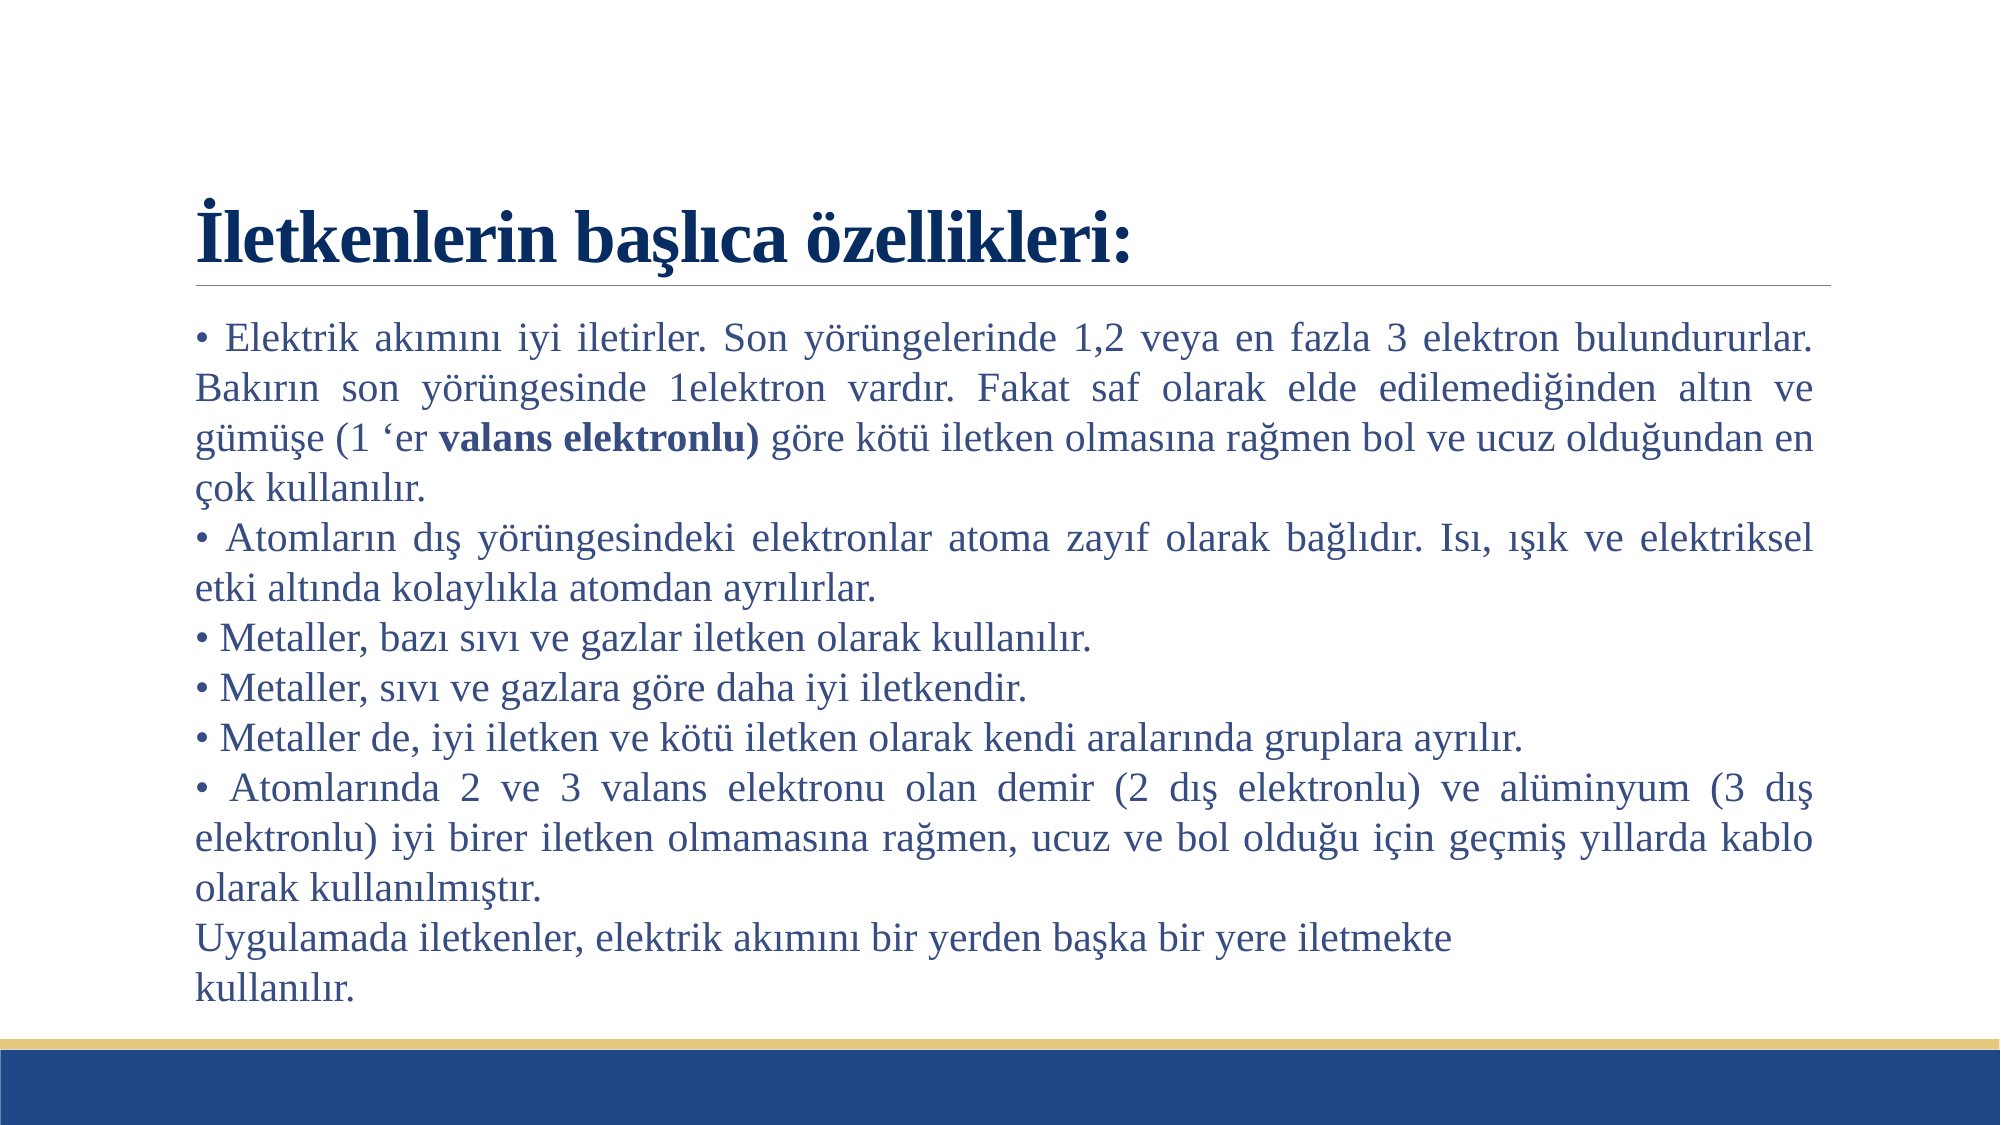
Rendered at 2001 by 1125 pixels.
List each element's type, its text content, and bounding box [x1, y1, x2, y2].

title İletkenlerin başlıca özellikleri: [180, 47, 1830, 285]
text_box • Elektrik akımını iyi iletirler. Son yörüngelerinde 1,2 veya en fazla 3 elektron bulundururlar. Bakırın son yörüngesinde 1elektron vardır. Fakat saf olarak elde edilemediğinden altın ve gümüşe (1 ‘er valans elektronlu) göre kötü iletken olmasına rağmen bol ve ucuz olduğundan en çok kullanılır. • Atomların dış yörüngesindeki elektronlar atoma zayıf olarak bağlıdır. Isı, ışık ve elektriksel etki altında kolaylıkla atomdan ayrılırlar. • Metaller, bazı sıvı ve gazlar iletken olarak kullanılır. • Metaller, sıvı ve gazlara göre daha iyi iletkendir. • Metaller de, iyi iletken ve kötü iletken olarak kendi aralarında gruplara ayrılır. • Atomlarında 2 ve 3 valans elektronu olan demir (2 dış elektronlu) ve alüminyum (3 dış elektronlu) iyi birer iletken olmamasına rağmen, ucuz ve bol olduğu için geçmiş yıllarda kablo olarak kullanılmıştır. Uygulamada iletkenler, elektrik akımını bir yerden başka bir yere iletmekte kullanılır. [179, 302, 1830, 1018]
